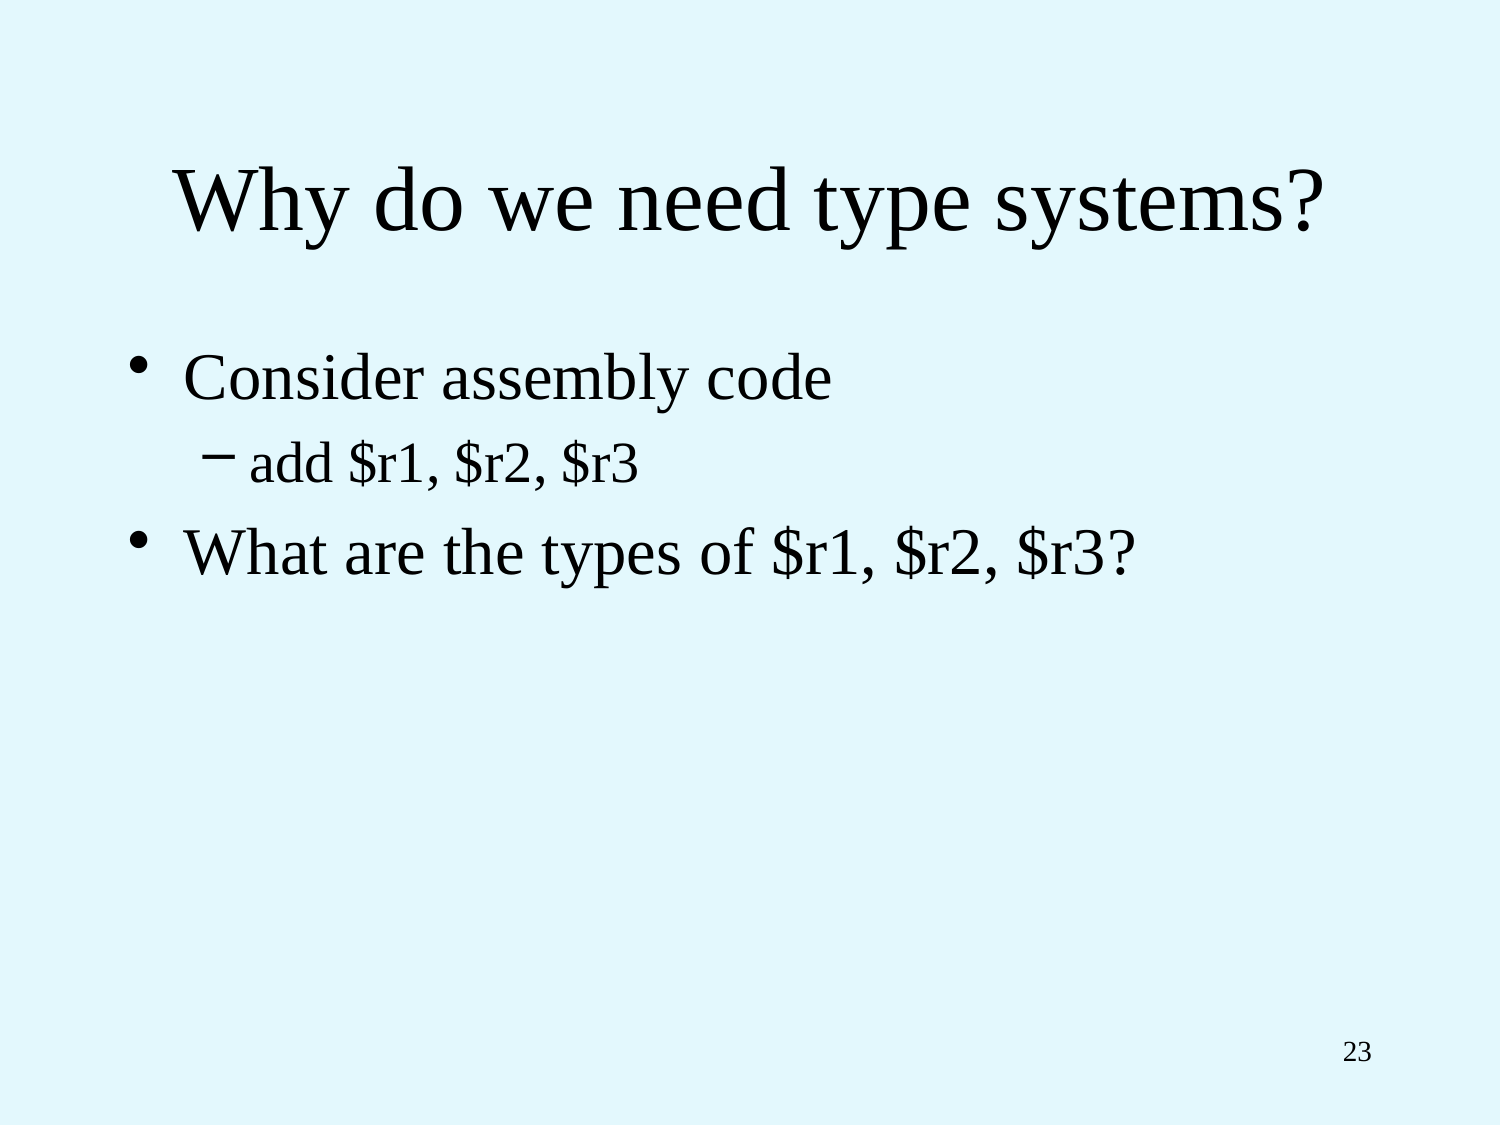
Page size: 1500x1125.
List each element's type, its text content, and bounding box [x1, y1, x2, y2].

list Consider assembly code add $r1, $r2, $r3 What are the types of $r1, $r2, $r3? [112, 324, 1388, 1001]
slide_number 23 [1074, 1024, 1388, 1101]
title Why do we need type systems? [112, 99, 1388, 288]
